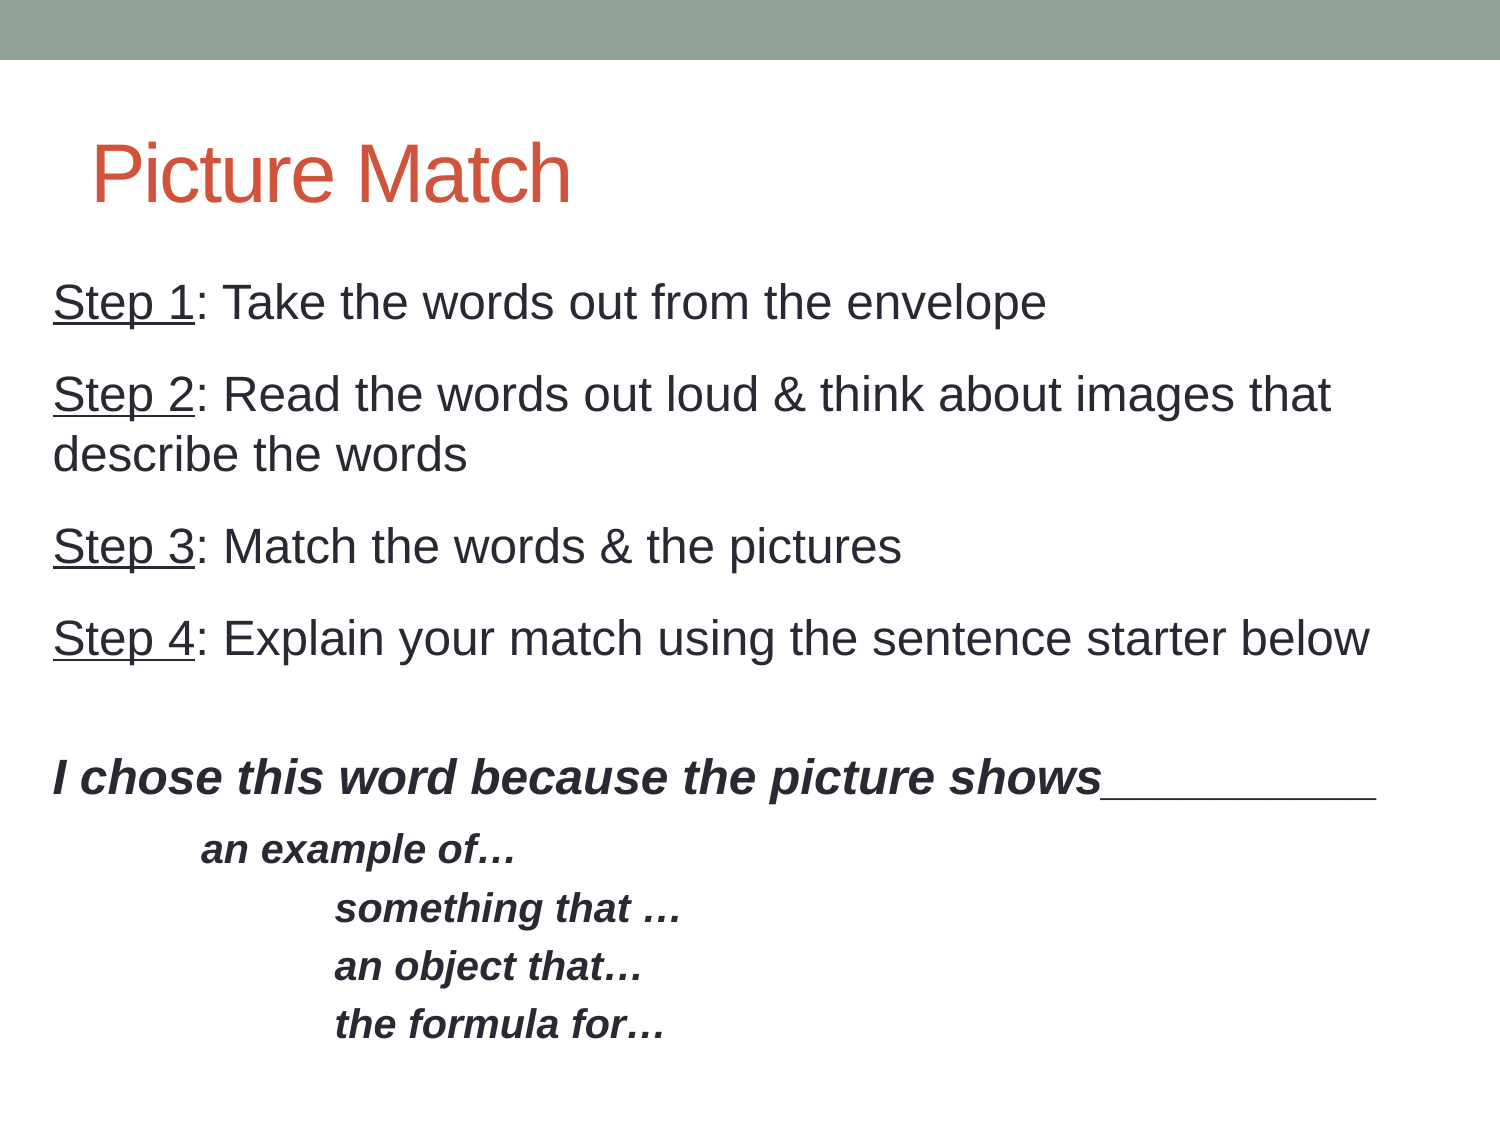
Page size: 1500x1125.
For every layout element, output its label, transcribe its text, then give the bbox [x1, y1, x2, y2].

title Picture Match [75, 87, 1425, 250]
list Step 1: Take the words out from the envelope Step 2: Read the words out loud & think about images that describe the words Step 3: Match the words & the pictures Step 4: Explain your match using the sentence starter below I chose this word because the picture shows__________ an example of… something that … an object that… the formula for… [37, 262, 1488, 1063]
